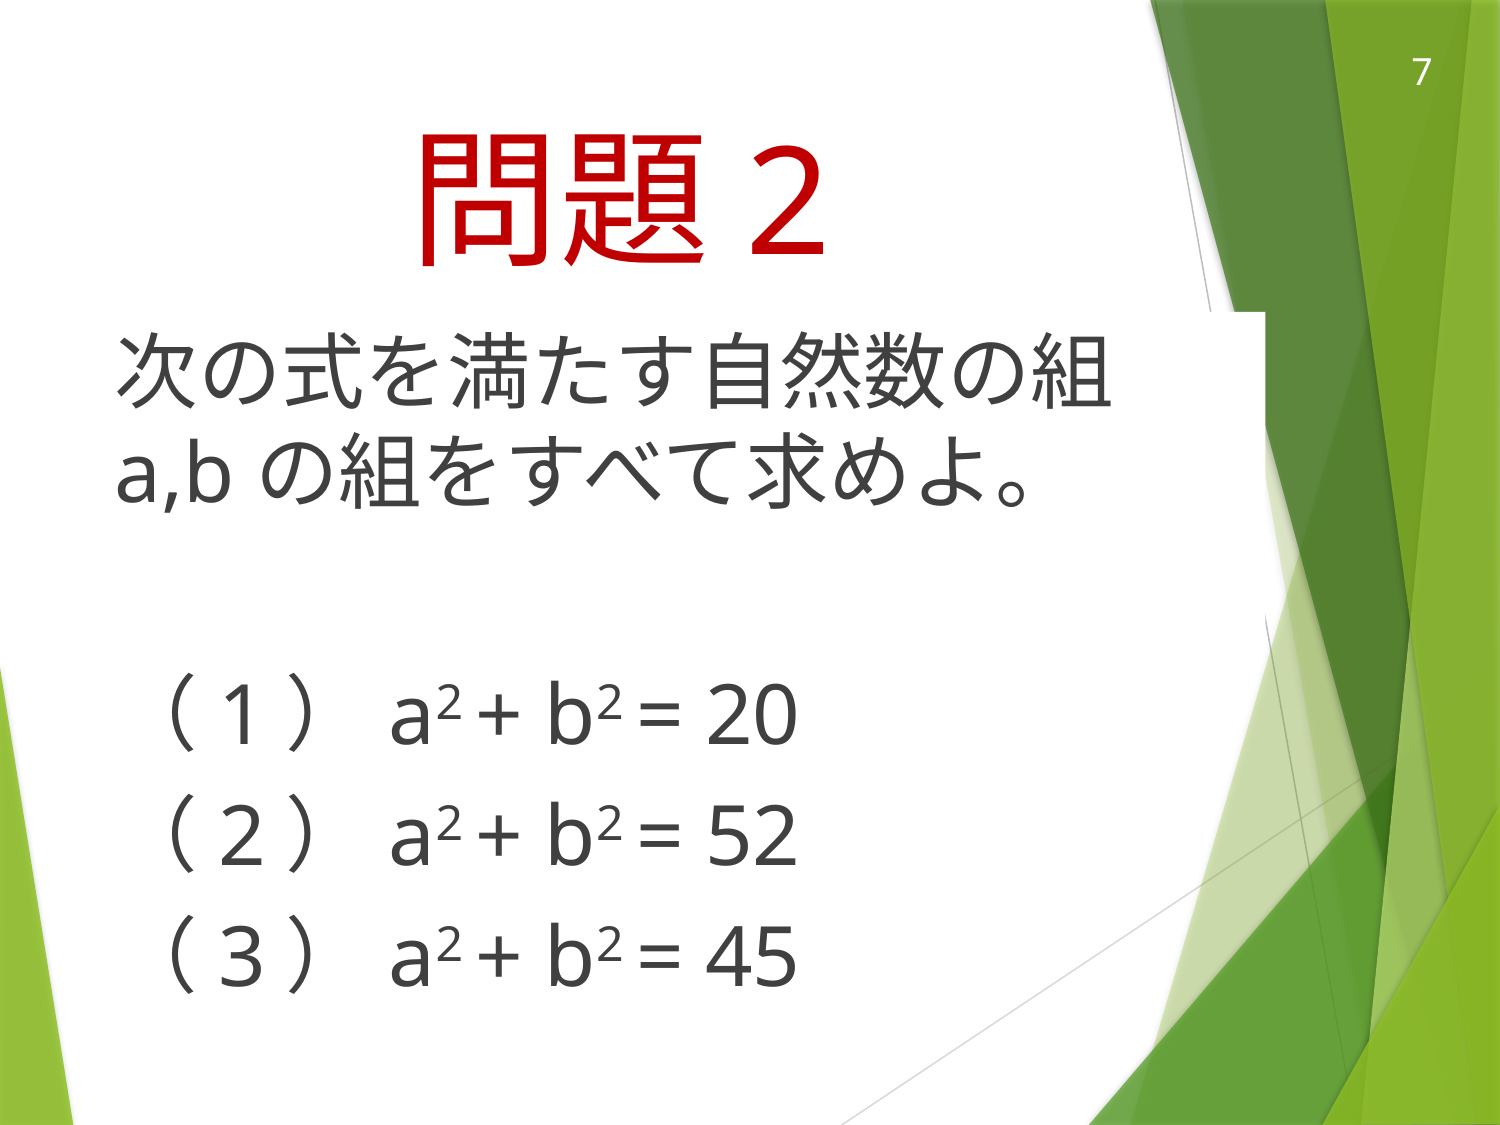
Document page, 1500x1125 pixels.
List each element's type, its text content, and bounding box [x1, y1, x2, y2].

title 問題2 [99, 76, 1142, 311]
text_box 次の式を満たす自然数の組a,bの組をすべて求めよ。 （1）a2 + b2 = 20 （2）a2 + b2 = 52 （3）a2 + b2 = 45 [99, 311, 1266, 638]
